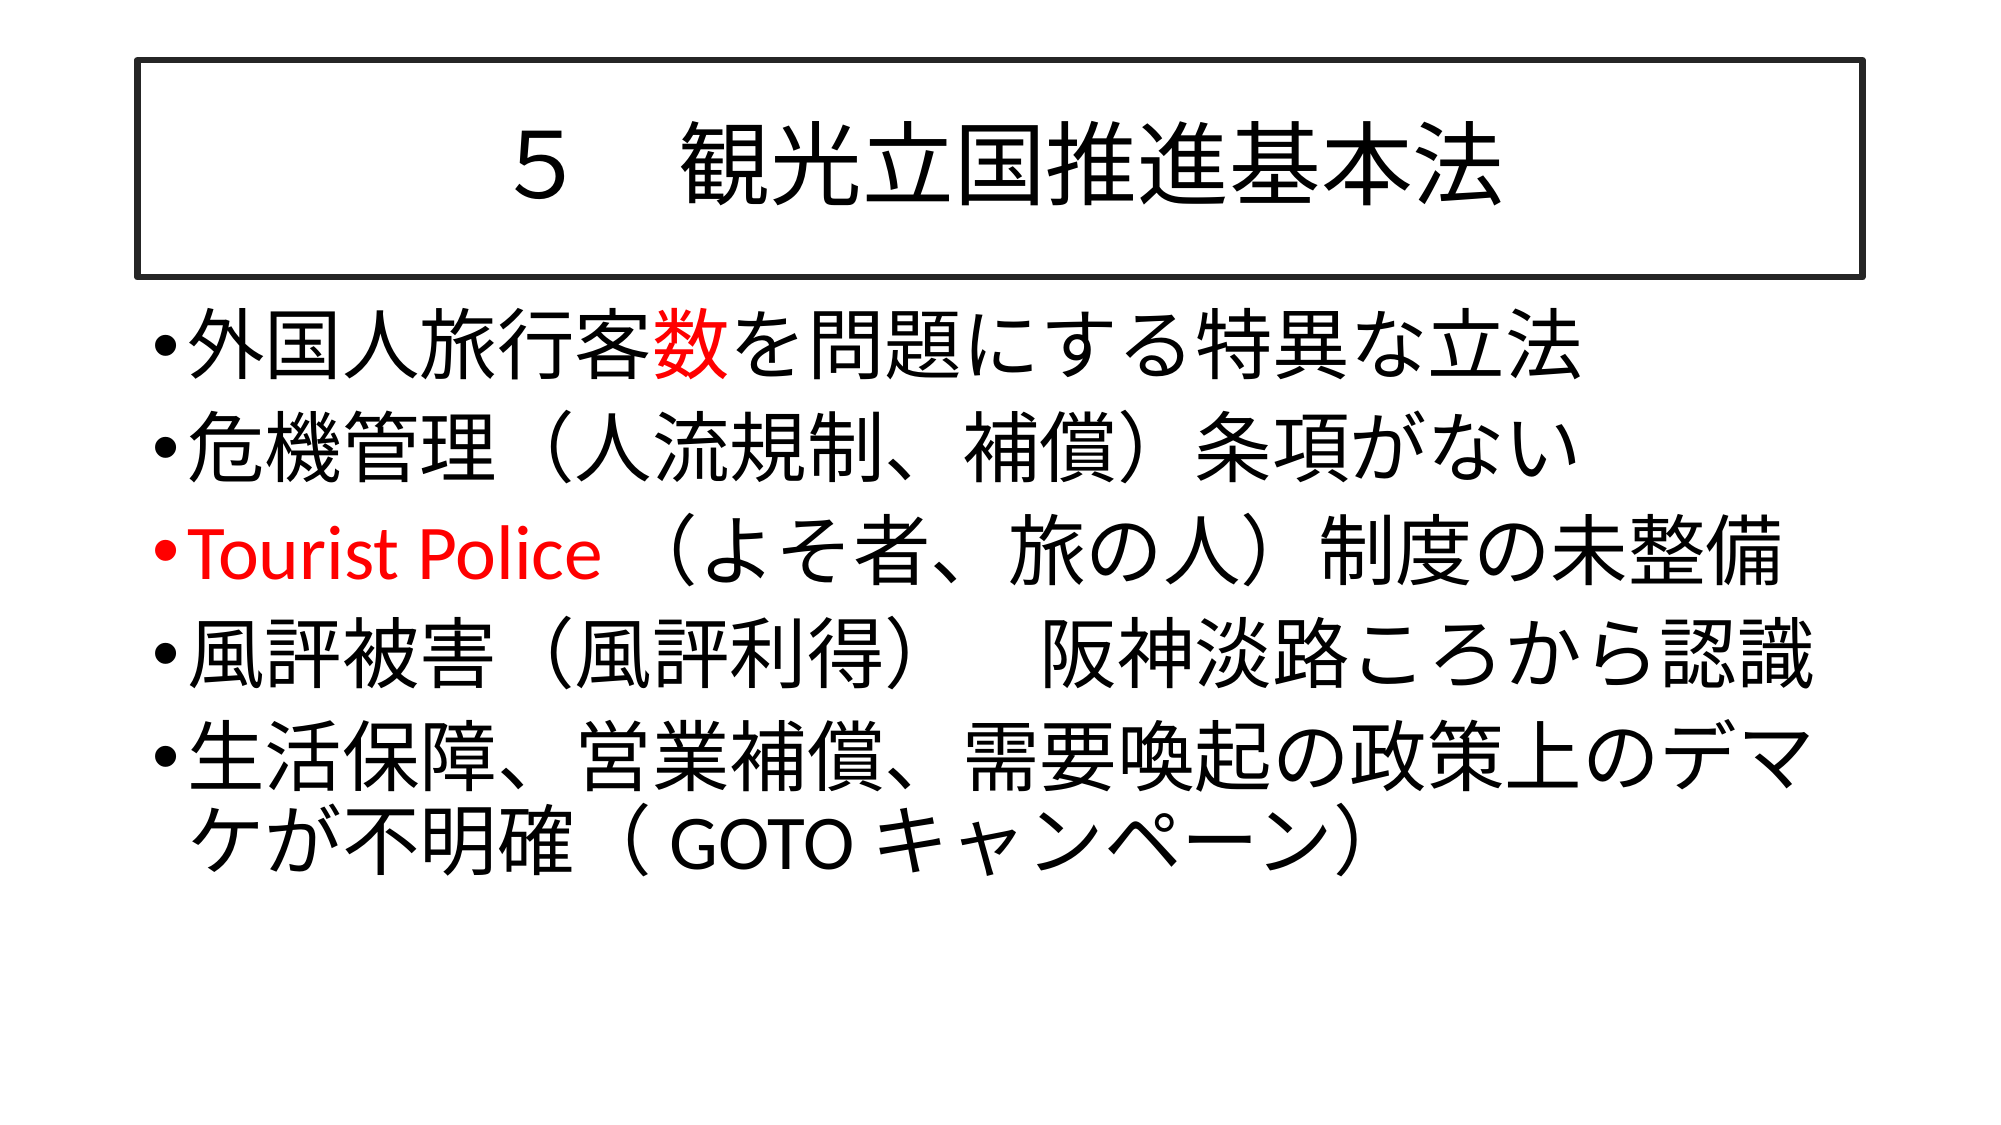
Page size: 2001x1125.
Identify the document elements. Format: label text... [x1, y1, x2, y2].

list 外国人旅行客数を問題にする特異な立法 危機管理（人流規制、補償）条項がない Tourist Police（よそ者、旅の人）制度の未整備 風評被害（風評利得） 阪神淡路ころから認識 生活保障、営業補償、需要喚起の政策上のデマケが不明確（GOTOキャンペーン） [137, 299, 1863, 1014]
title ５ 観光立国推進基本法 [137, 59, 1863, 278]
